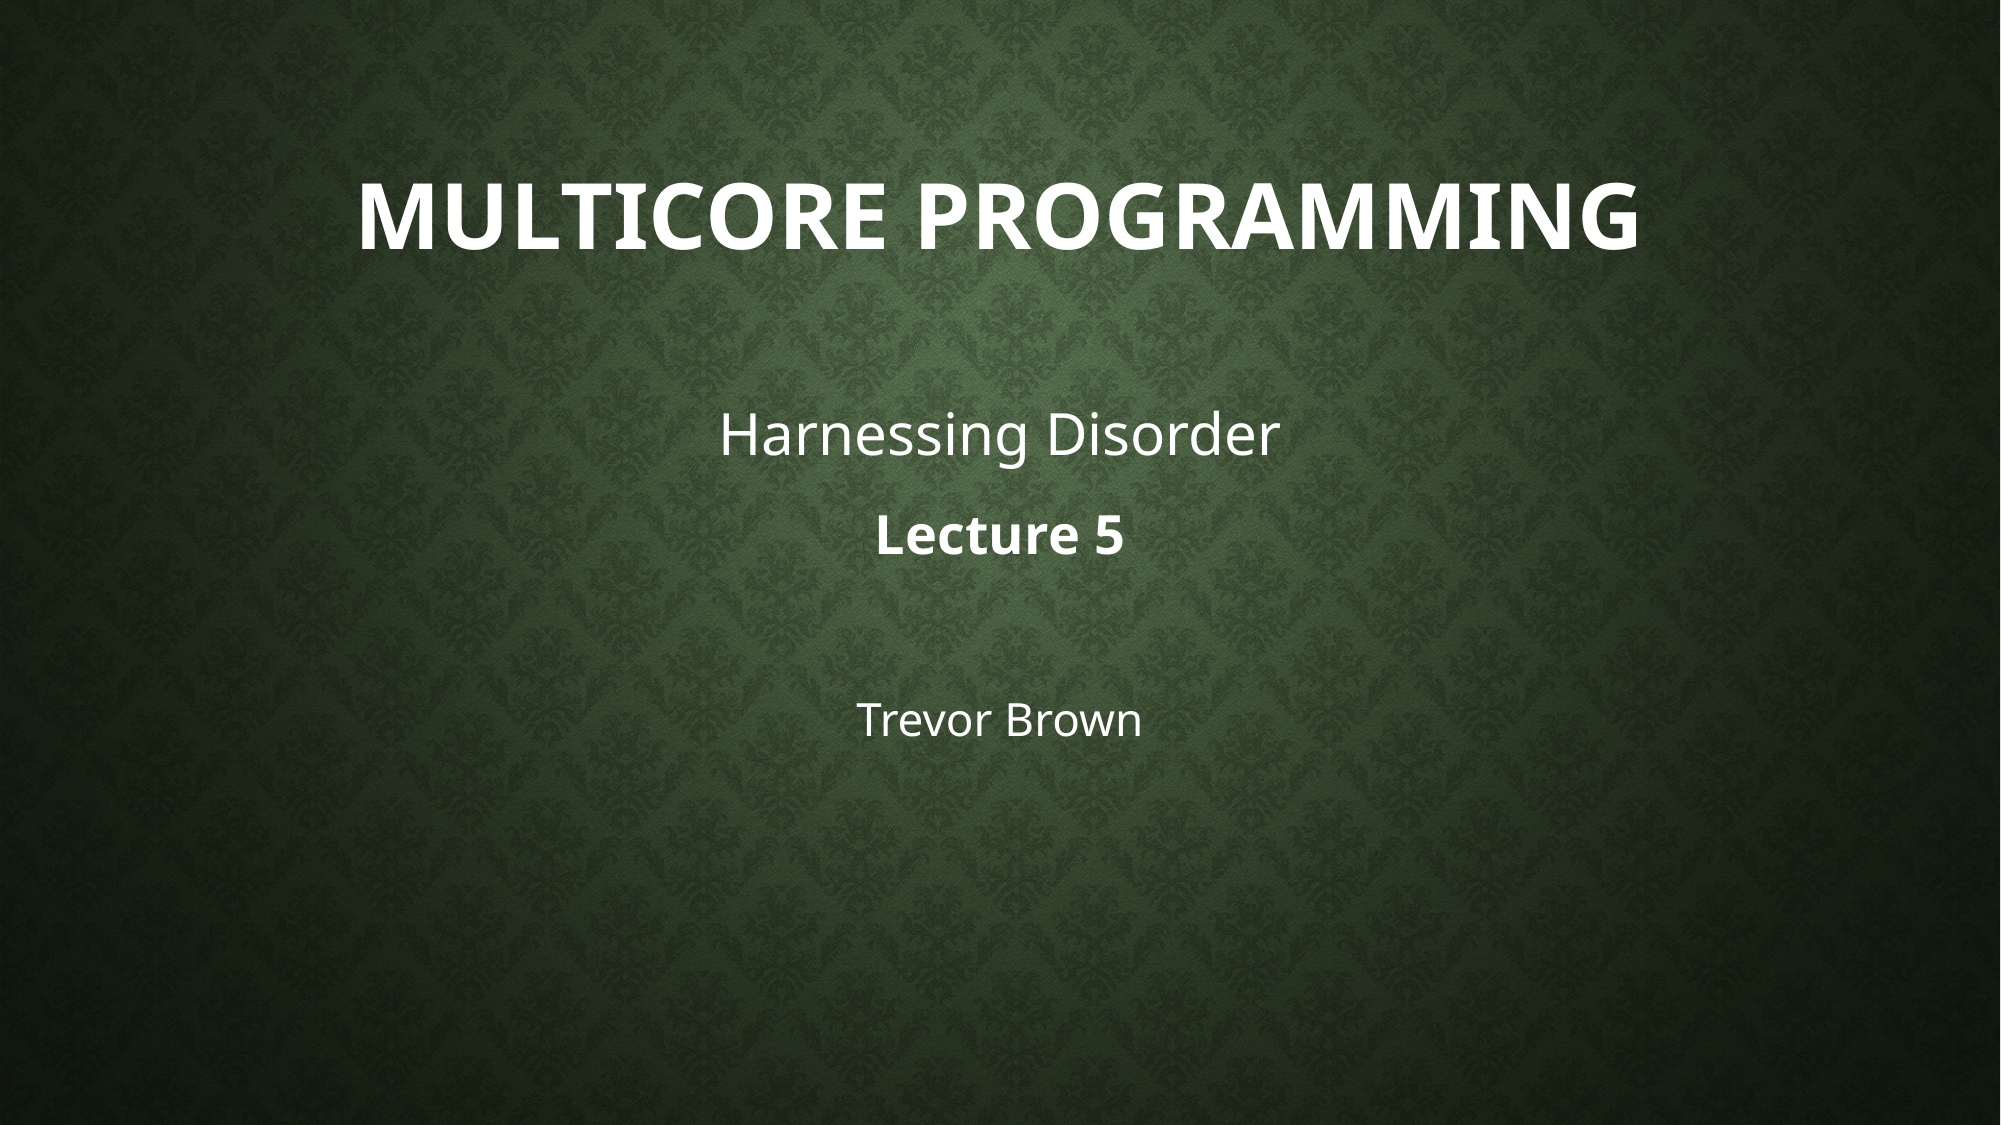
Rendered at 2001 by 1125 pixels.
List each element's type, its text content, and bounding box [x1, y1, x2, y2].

subtitle Harnessing Disorder Lecture 5 Trevor Brown [164, 289, 1836, 960]
title Multicore programming [261, 63, 1739, 278]
